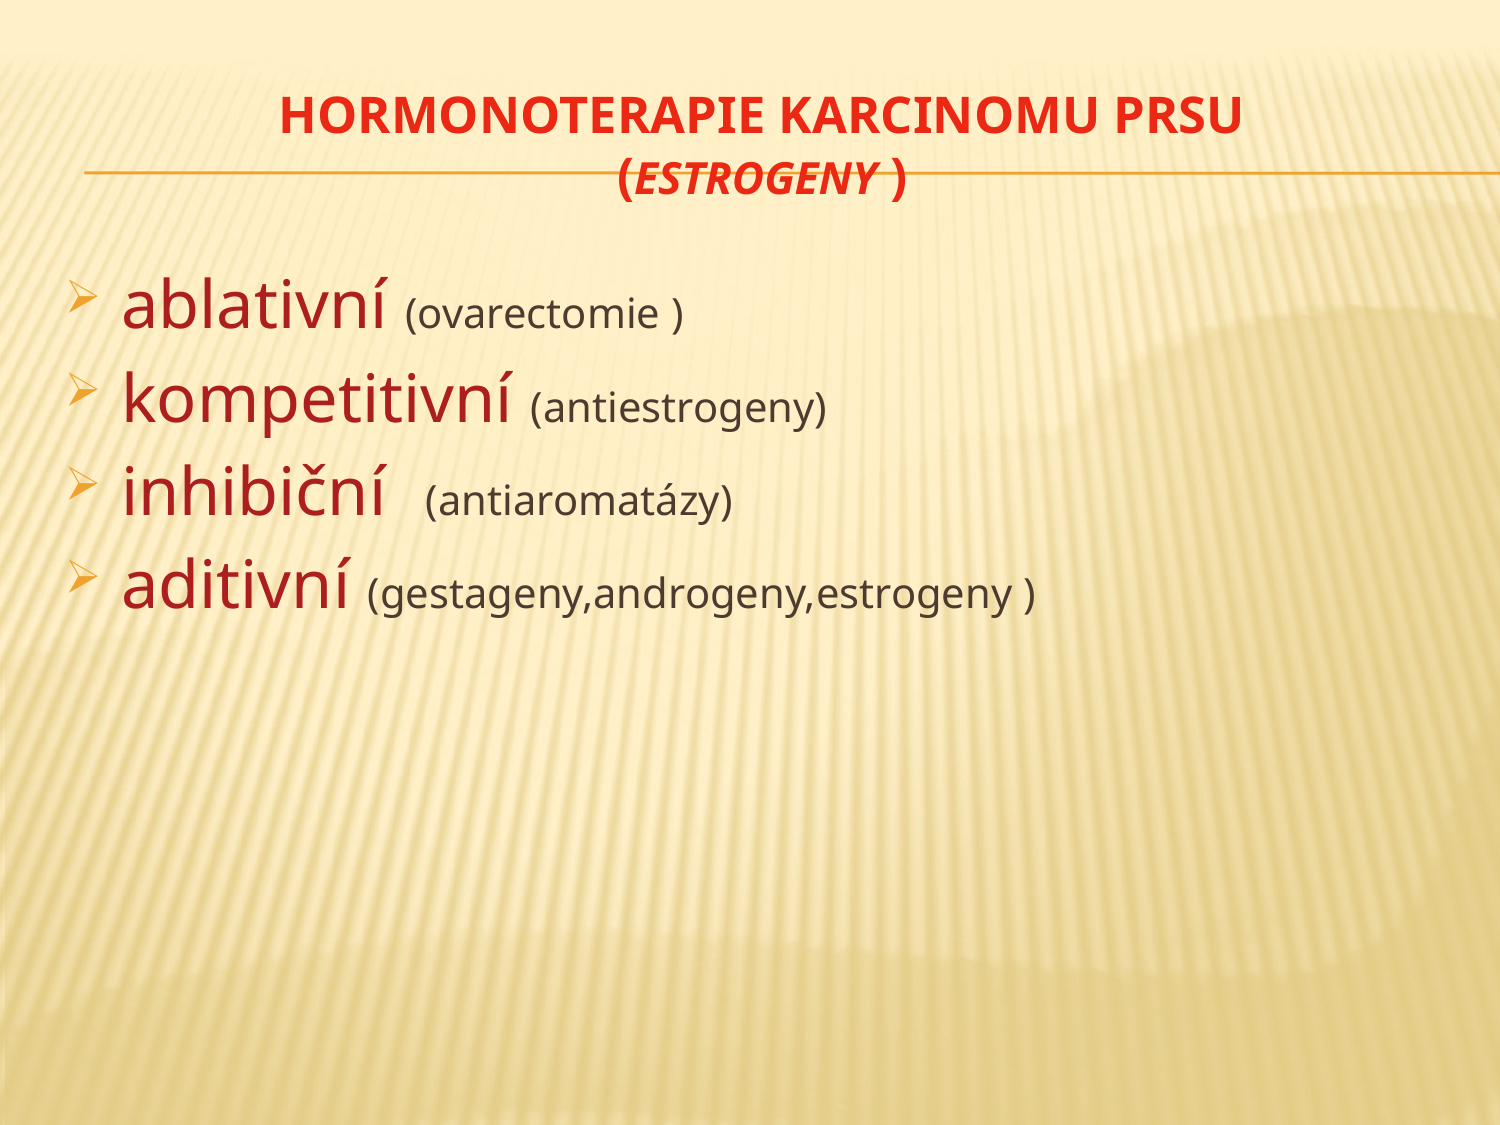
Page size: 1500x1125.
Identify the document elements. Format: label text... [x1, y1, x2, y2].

title Hormonoterapie karcinomu prsu (estrogeny ) [50, 75, 1475, 213]
list ablativní (ovarectomie ) kompetitivní (antiestrogeny) inhibiční (antiaromatázy) aditivní (gestageny,androgeny,estrogeny ) [50, 254, 1475, 998]
